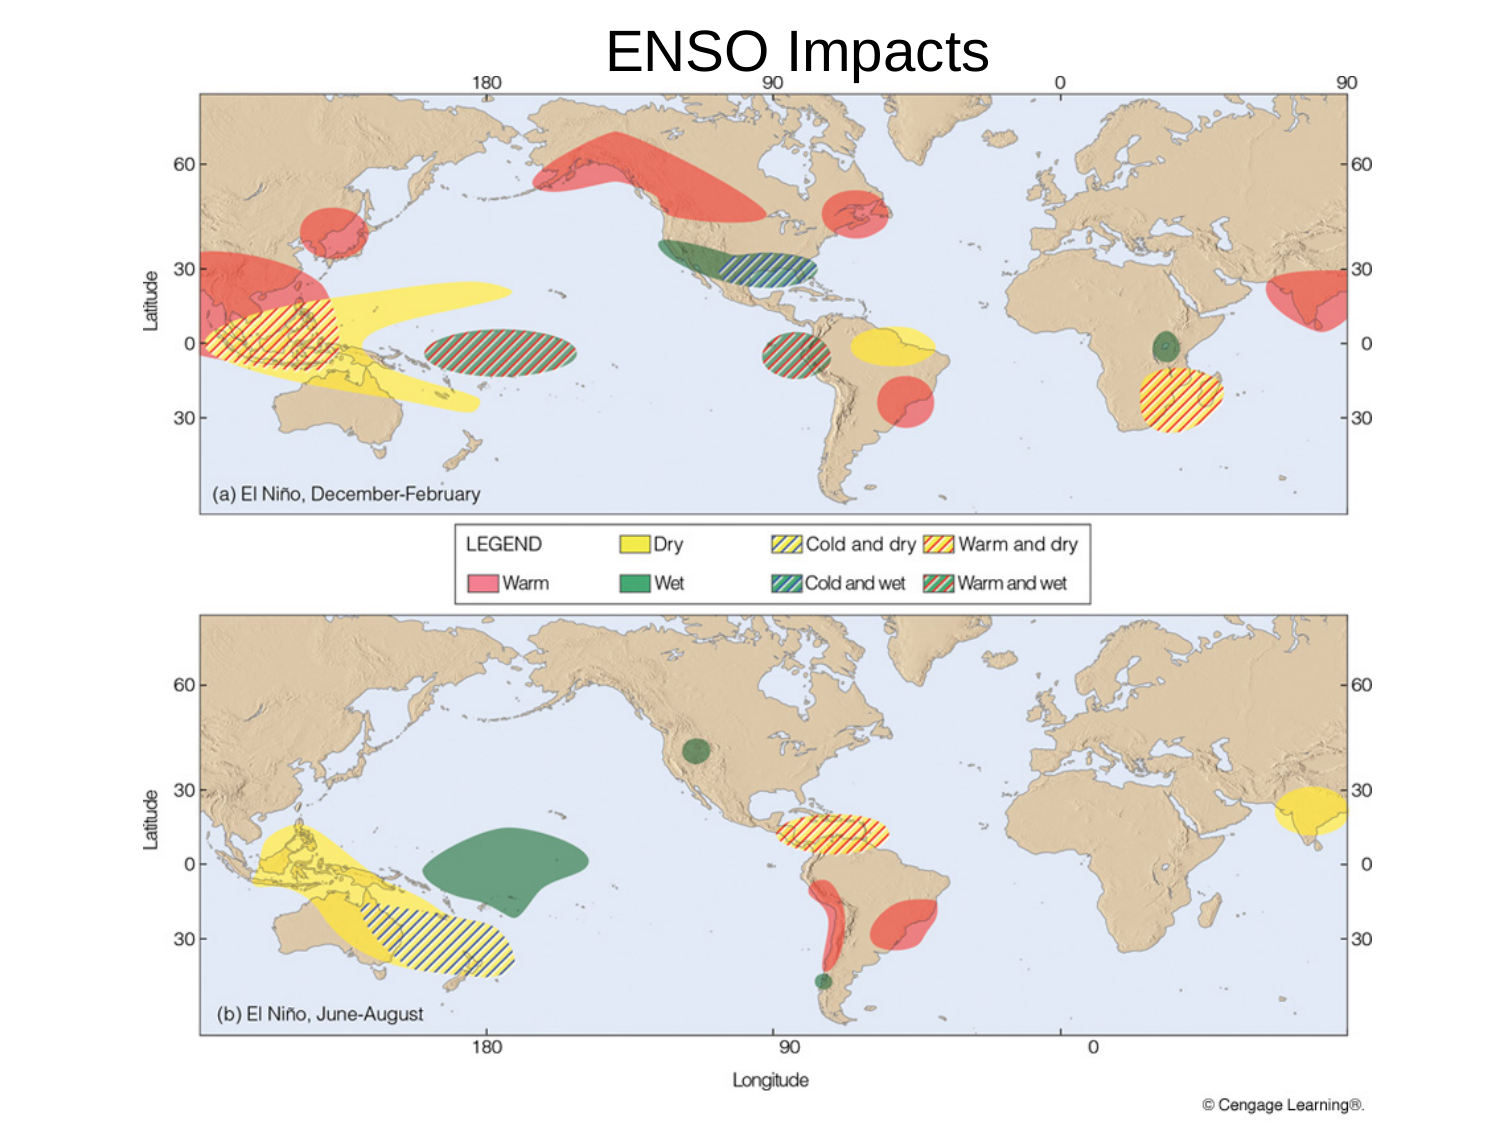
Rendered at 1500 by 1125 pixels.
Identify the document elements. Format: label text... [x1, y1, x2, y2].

text_box ENSO Impacts [597, 5, 999, 76]
picture [143, 76, 1372, 1121]
